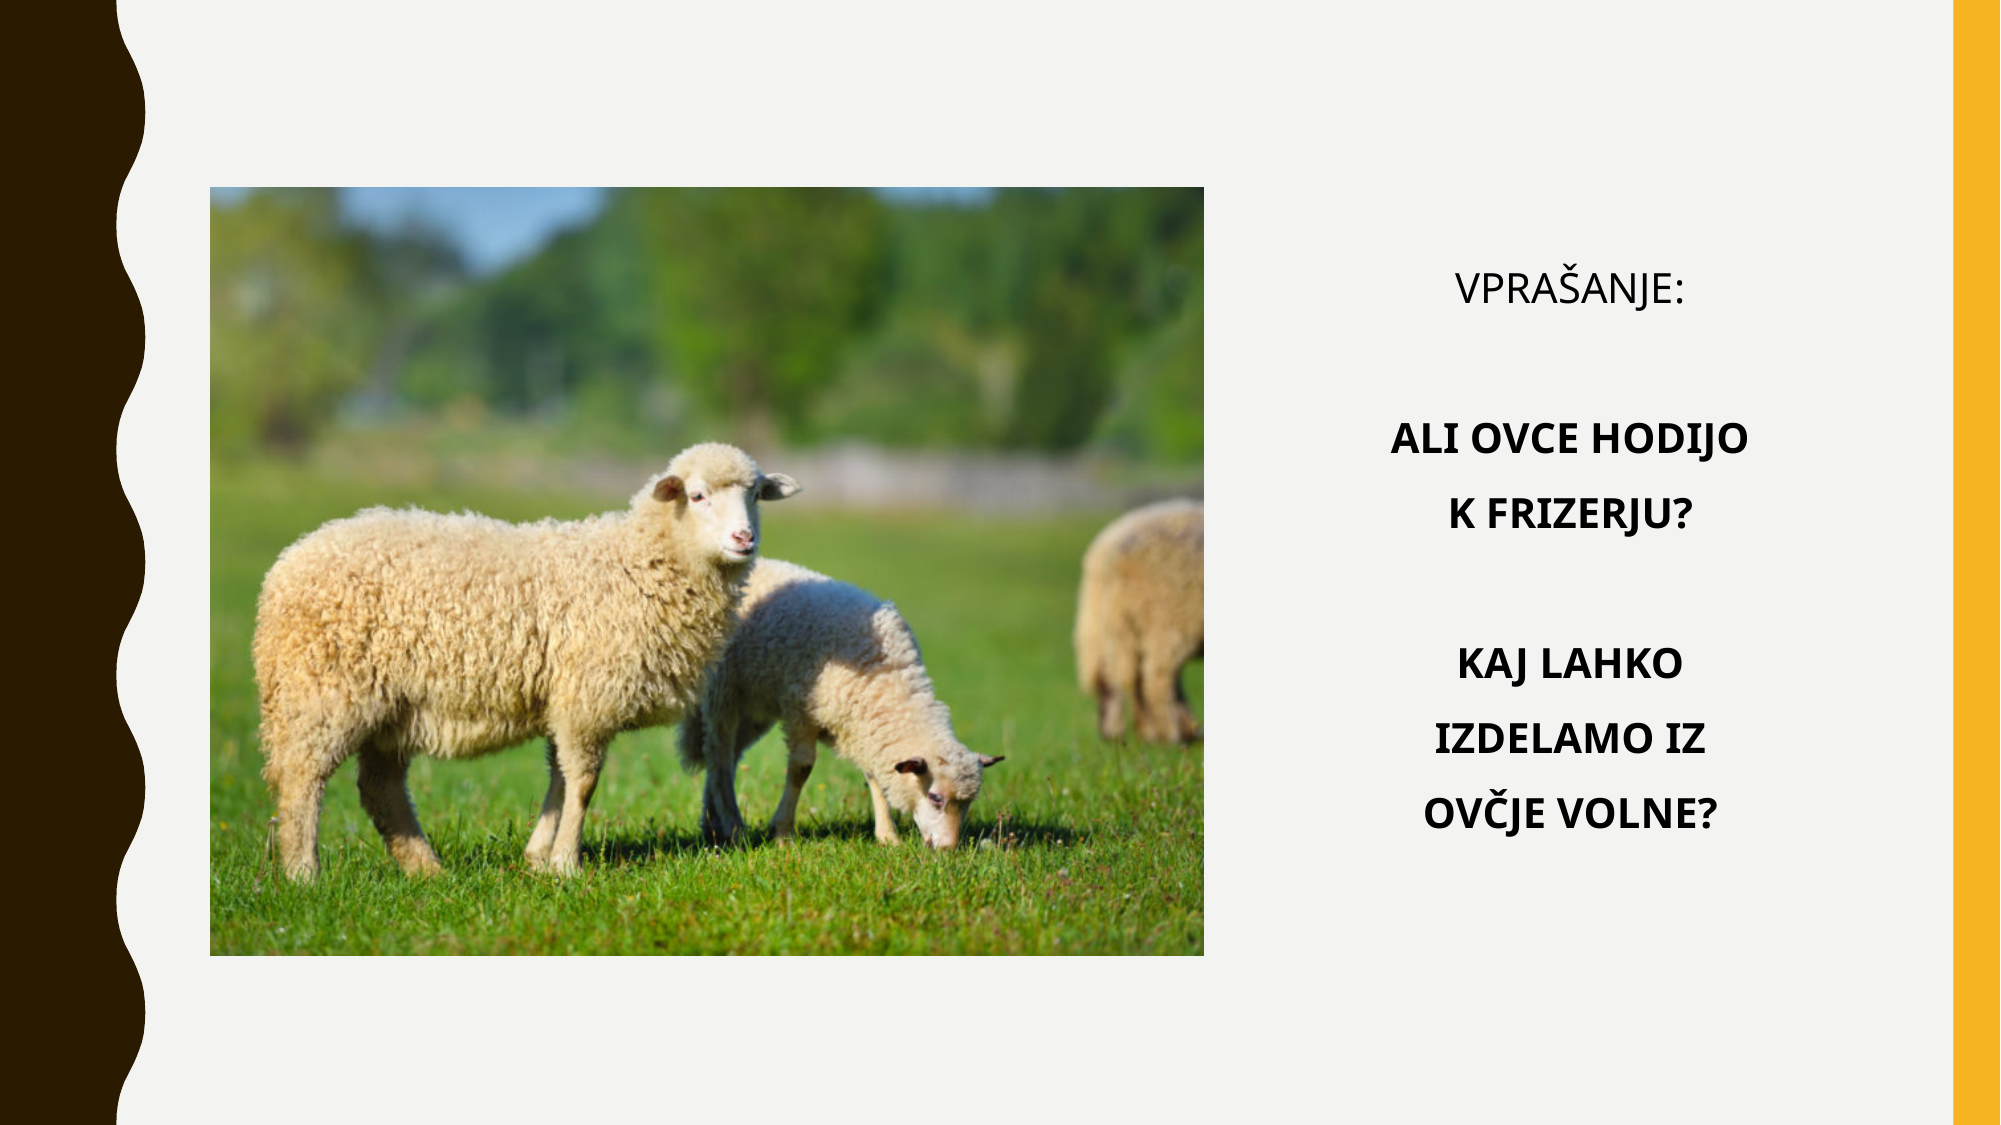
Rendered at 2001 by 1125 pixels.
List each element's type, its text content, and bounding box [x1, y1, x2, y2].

picture [209, 186, 1204, 956]
text_box VPRAŠANJE: ALI OVCE HODIJO K FRIZERJU? KAJ LAHKO IZDELAMO IZ OVČJE VOLNE? [1362, 229, 1778, 844]
